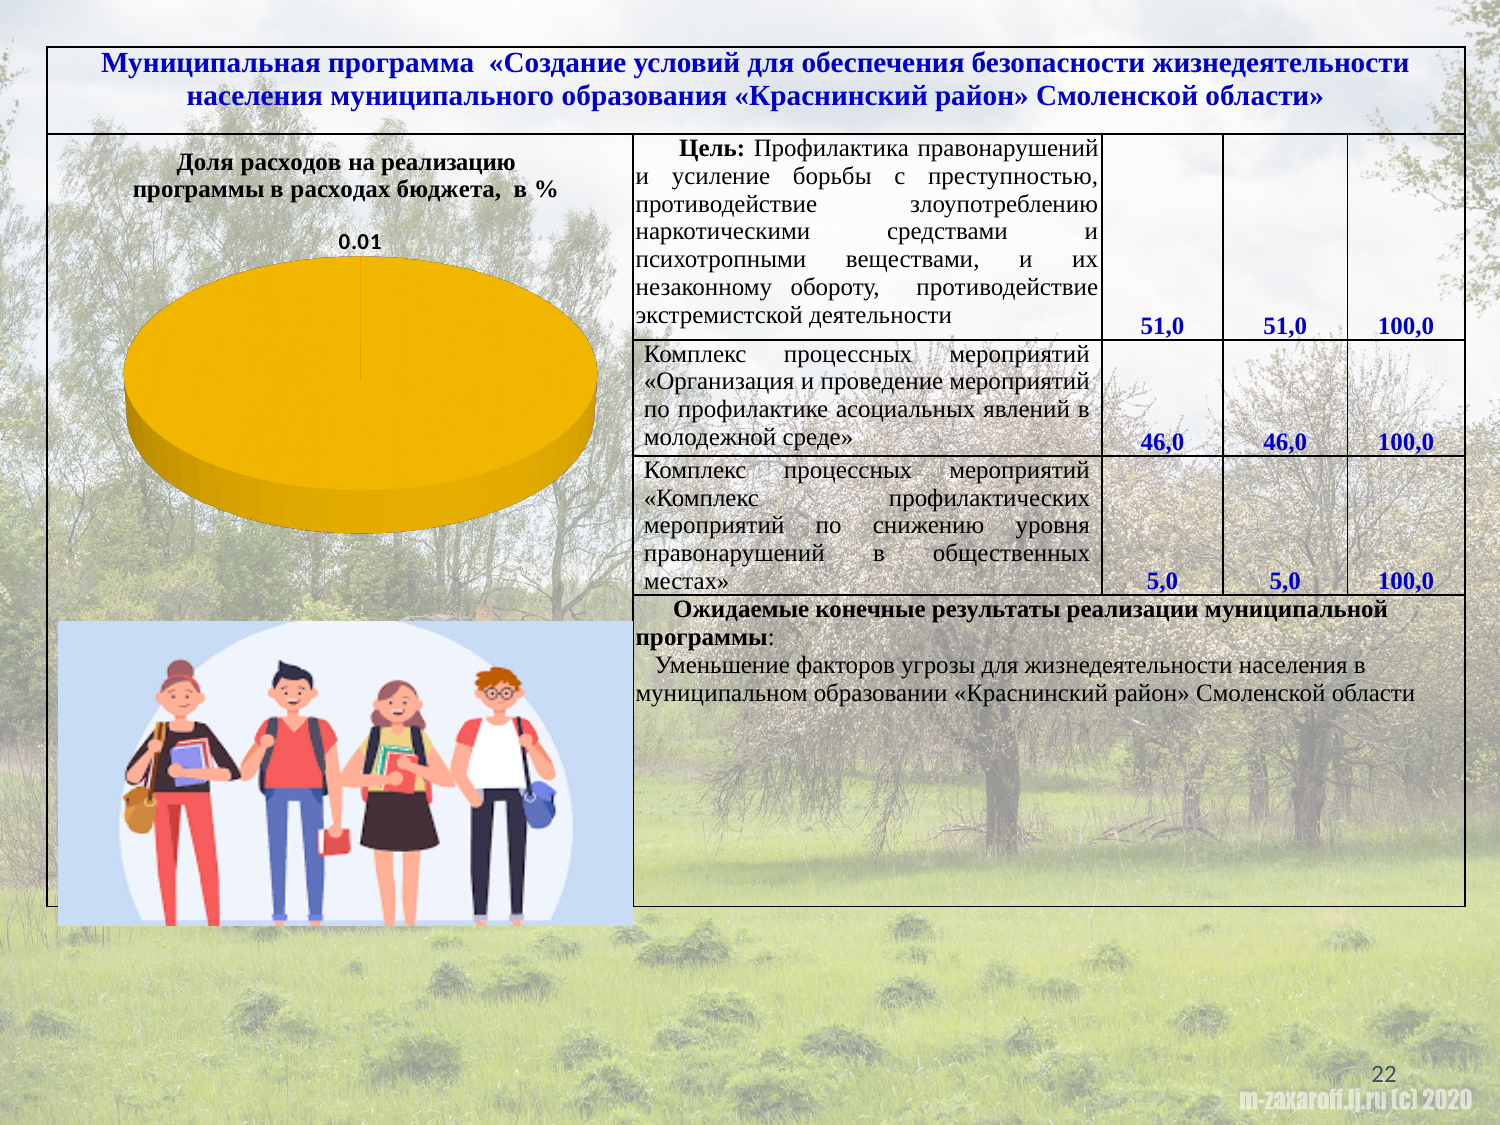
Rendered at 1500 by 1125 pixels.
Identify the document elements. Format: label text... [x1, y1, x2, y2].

footer [496, 1042, 1004, 1103]
table_cell 100,0 [1348, 341, 1464, 455]
table_cell Цель: Профилактика правонарушений и усиление борьбы с преступностью, противодействие злоупотреблению наркотическими средствами и психотропными веществами, и их незаконному обороту, противодействие экстремистской деятельности [634, 135, 1101, 339]
table_cell Ожидаемые конечные результаты реализации муниципальной программы: Уменьшение факторов угрозы для жизнедеятельности населения в муниципальном образовании «Краснинский район» Смоленской области [634, 596, 1464, 906]
table_header Муниципальная программа «Создание условий для обеспечения безопасности жизнедеятельности населения муниципального образования «Краснинский район» Смоленской области» [48, 48, 1464, 133]
table_cell Комплекс процессных мероприятий «Организация и проведение мероприятий по профилактике асоциальных явлений в молодежной среде» [634, 341, 1101, 455]
table_cell 34205,9 [0, 0, 1500, 1125]
title [74, 30, 1500, 110]
table_cell 51,0 [1224, 135, 1347, 339]
table_cell [48, 135, 632, 140]
table_cell 100,0 [1348, 135, 1464, 339]
chart [46, 140, 633, 610]
table_cell 46,0 [1224, 341, 1347, 455]
picture [58, 621, 633, 926]
table_cell 100,0 [1348, 457, 1464, 594]
table_cell 51,0 [1103, 135, 1222, 339]
table_cell Комплекс процессных мероприятий «Комплекс профилактических мероприятий по снижению уровня правонарушений в общественных местах» [634, 457, 1101, 594]
slide_number 22 [1059, 1042, 1397, 1103]
table_cell [48, 610, 632, 906]
table_cell 5,0 [1103, 457, 1222, 594]
table_cell 5,0 [1224, 457, 1347, 594]
table_cell 46,0 [1103, 341, 1222, 455]
